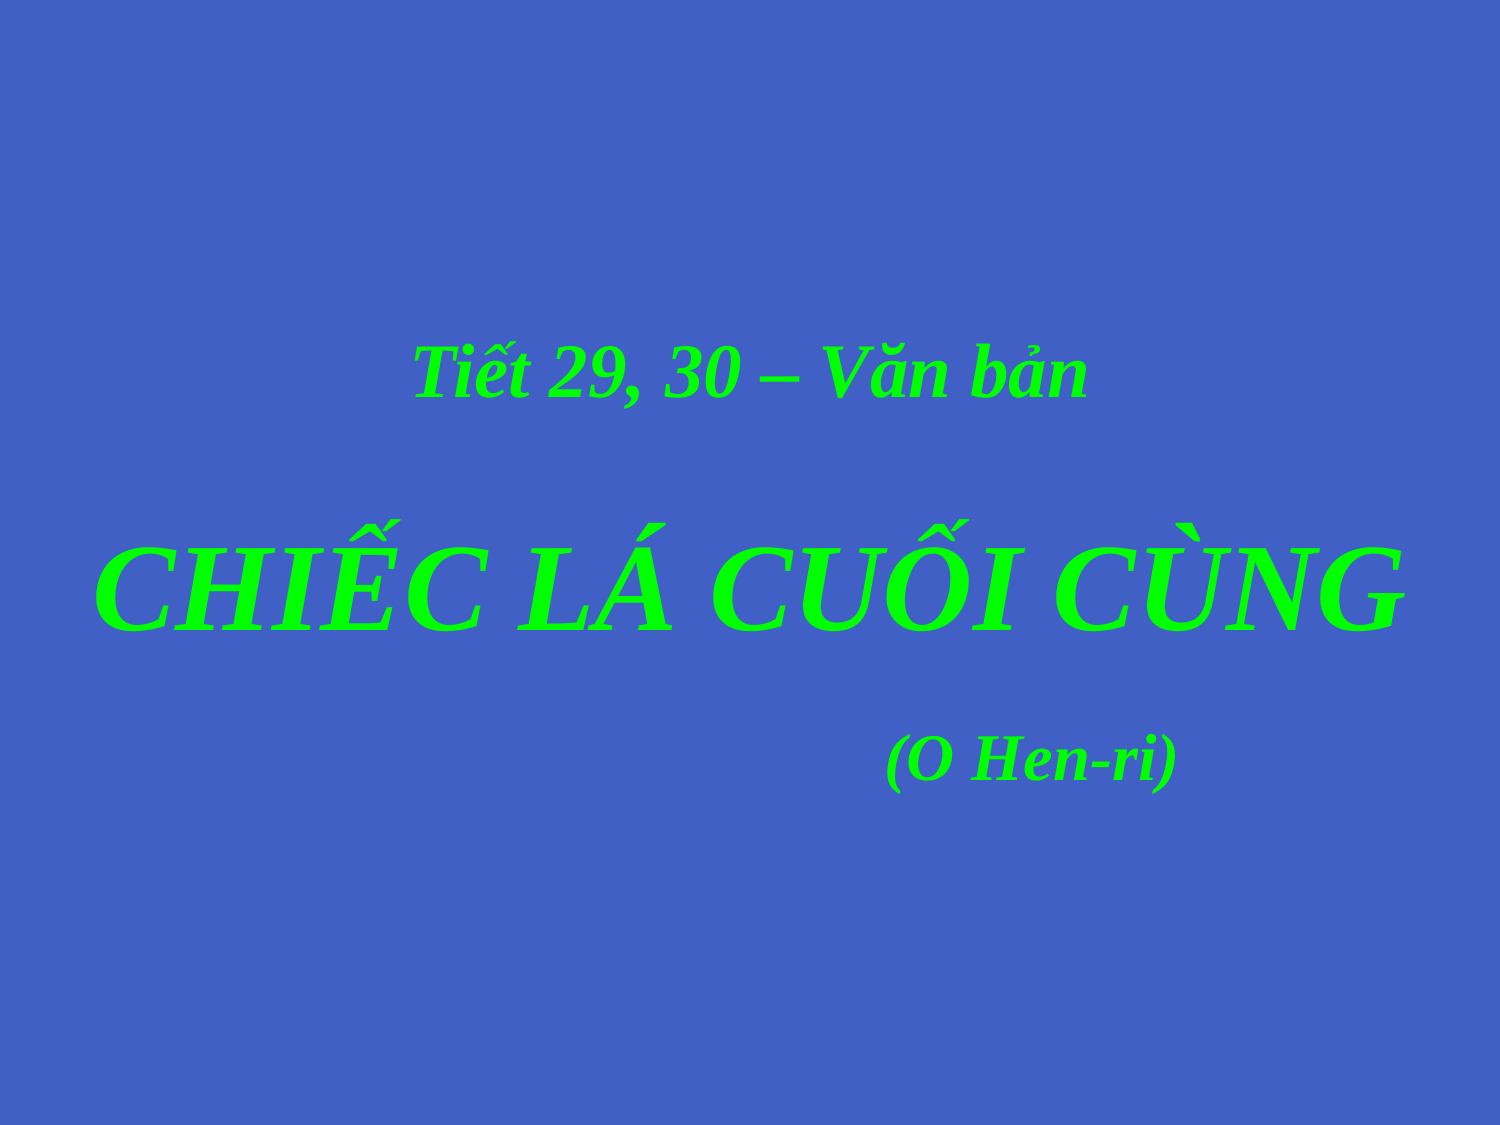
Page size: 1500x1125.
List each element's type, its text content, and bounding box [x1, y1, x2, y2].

text_box Tiết 29, 30 – Văn bản CHIẾC LÁ CUỐI CÙNG (O Hen-ri) [0, 0, 1500, 1125]
